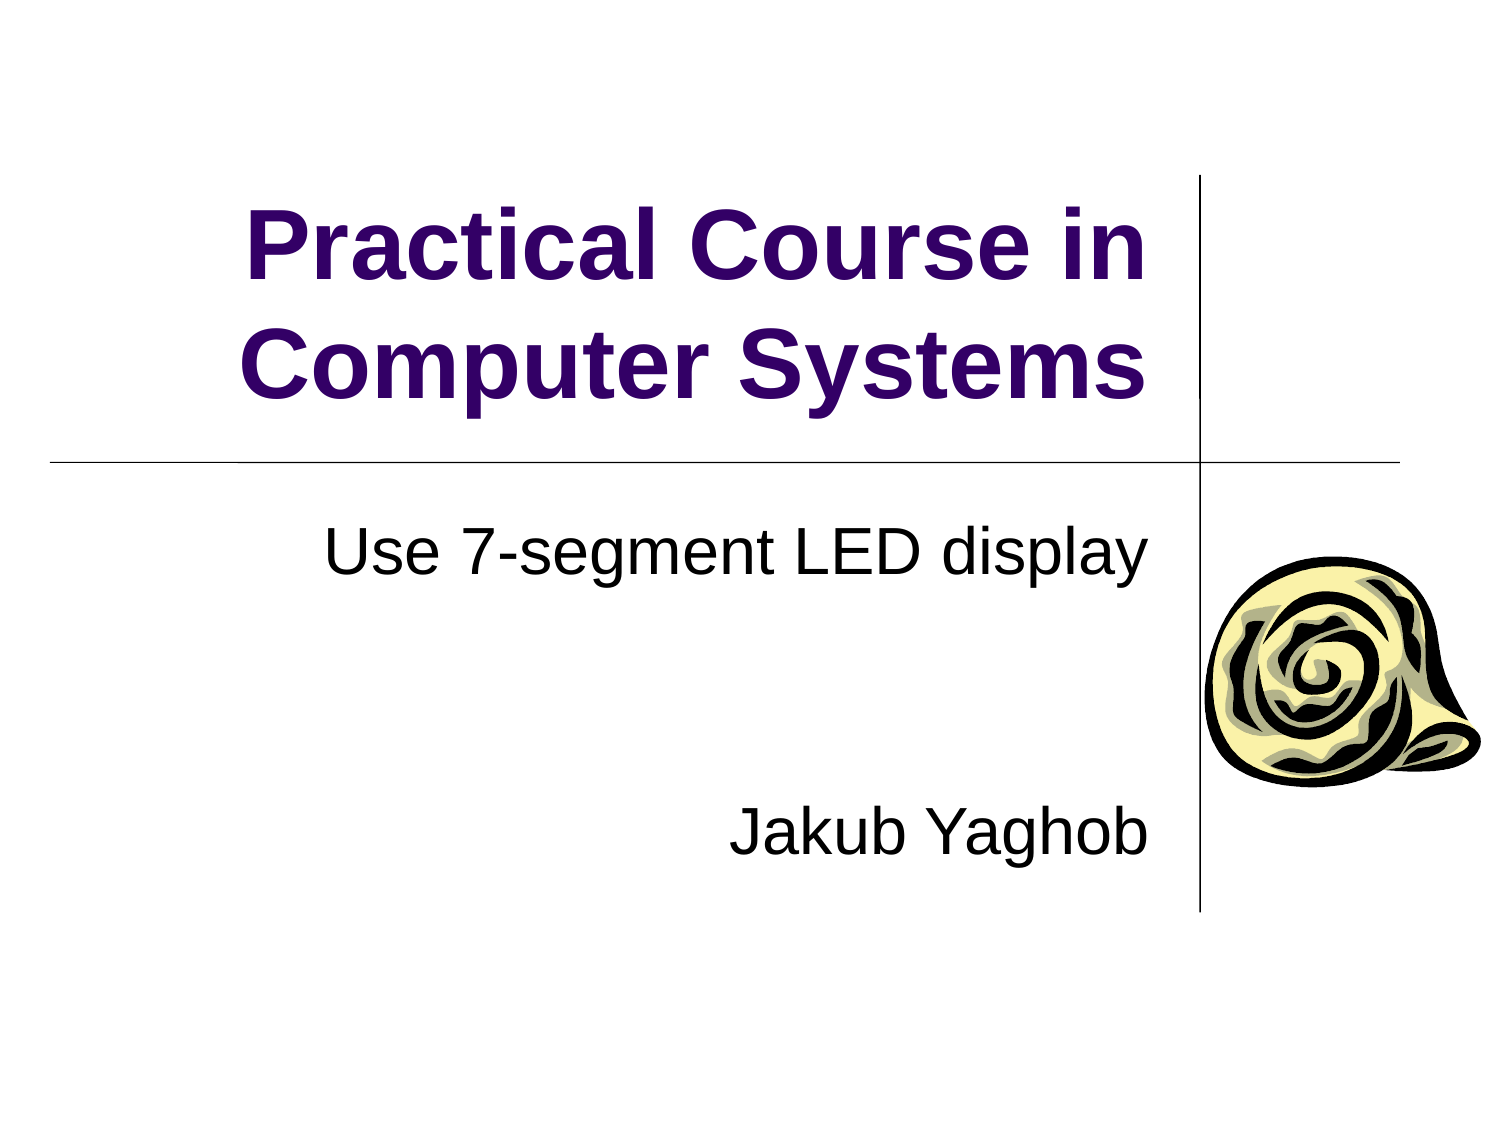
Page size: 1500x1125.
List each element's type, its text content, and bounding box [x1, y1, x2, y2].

title Practical Course in Computer Systems [51, 76, 1165, 427]
subtitle Use 7-segment LED display Jakub Yaghob [139, 499, 1165, 888]
